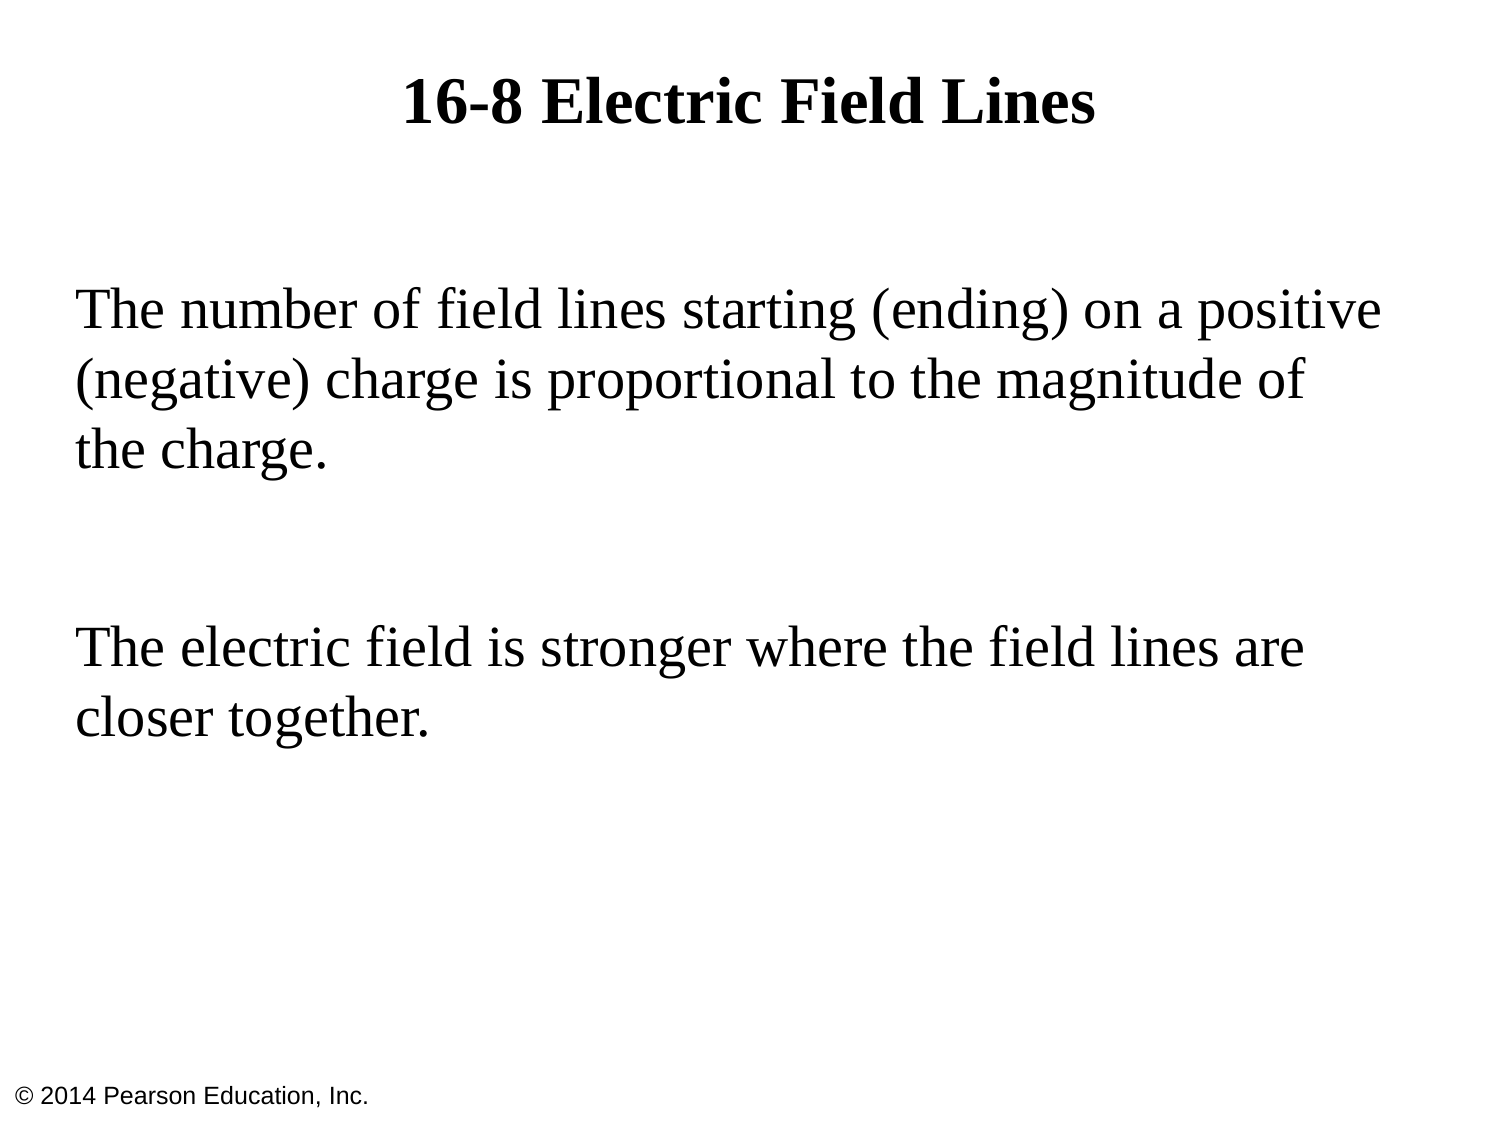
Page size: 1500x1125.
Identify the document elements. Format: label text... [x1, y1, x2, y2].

list The number of field lines starting (ending) on a positive (negative) charge is proportional to the magnitude of the charge. The electric field is stronger where the field lines are closer together. [75, 262, 1425, 1083]
title 16-8 Electric Field Lines [75, 2, 1425, 191]
slide_number © 2014 Pearson Education, Inc. [0, 1065, 401, 1125]
